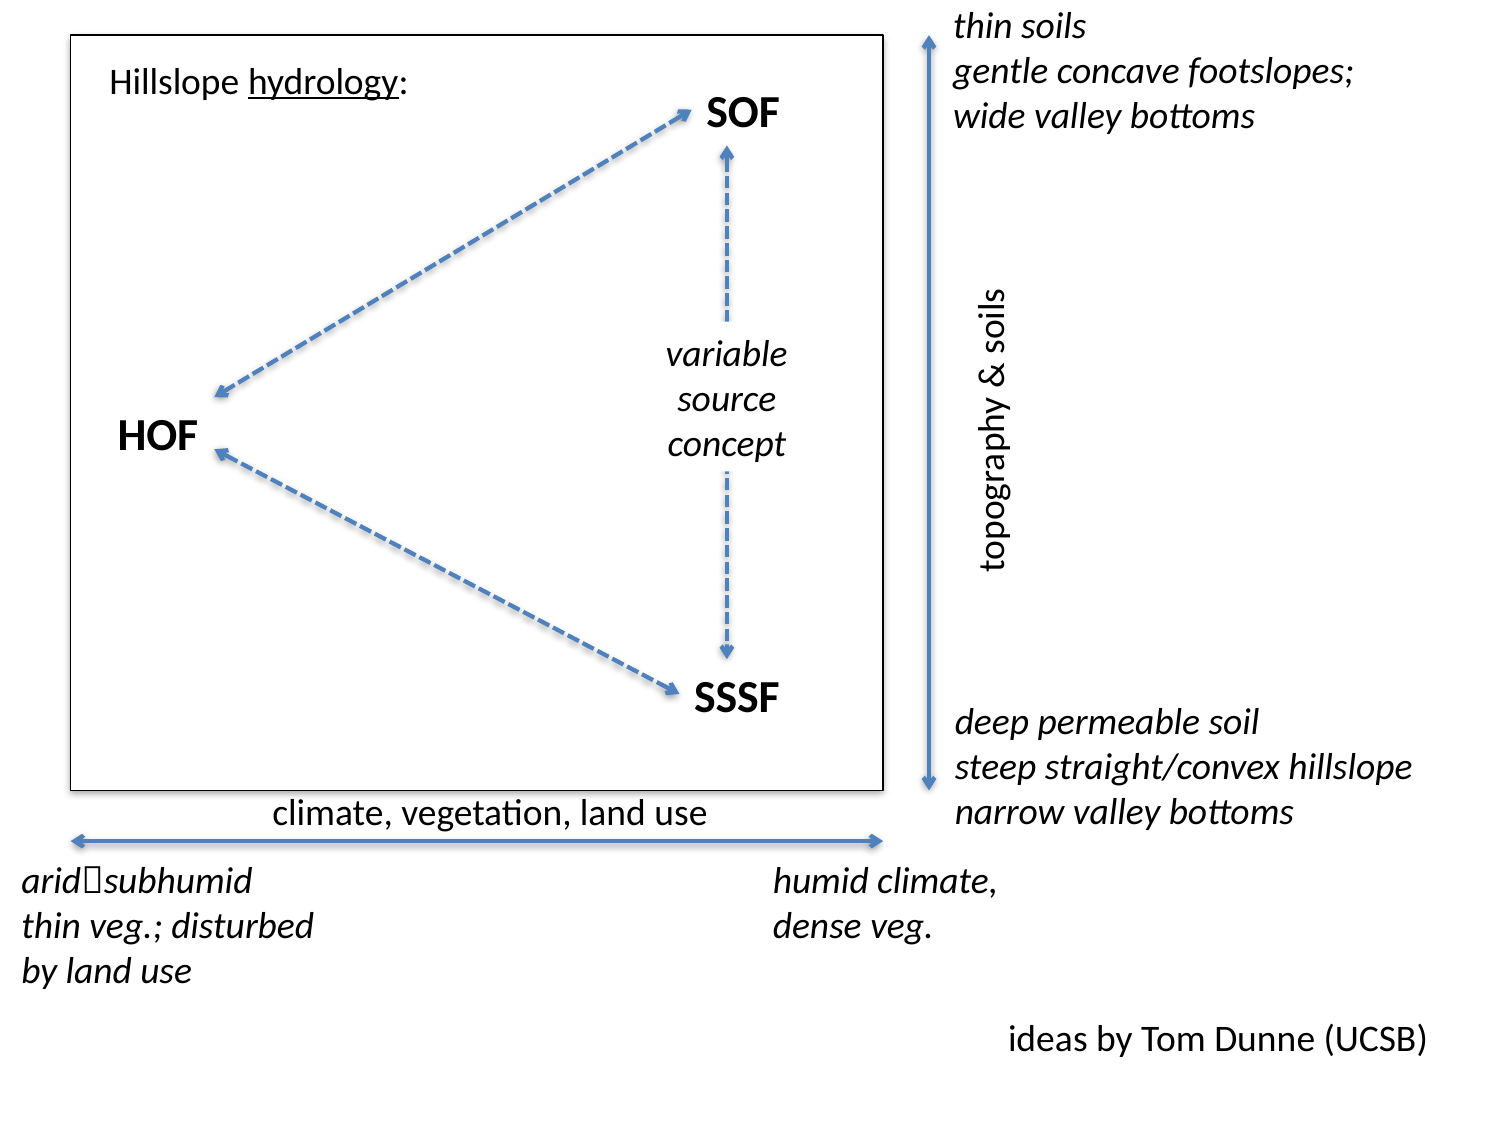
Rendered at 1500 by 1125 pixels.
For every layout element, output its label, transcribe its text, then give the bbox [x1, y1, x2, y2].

text_box aridsubhumid thin veg.; disturbed by land use [6, 848, 330, 999]
text_box Hillslope hydrology: [94, 49, 424, 110]
text_box deep permeable soil steep straight/convex hillslope narrow valley bottoms [939, 689, 1428, 840]
text_box variable source concept [731, 321, 803, 472]
text_box climate, vegetation, land use [257, 780, 724, 840]
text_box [213, 109, 692, 398]
text_box [70, 34, 884, 791]
text_box variable source concept [650, 321, 722, 472]
text_box SSSF [679, 659, 795, 729]
text_box HOF [102, 397, 214, 467]
text_box thin soils gentle concave footslopes; wide valley bottoms [938, 0, 1370, 144]
text_box topography & soils [959, 273, 1019, 588]
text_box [213, 448, 679, 695]
text_box ideas by Tom Dunne (UCSB) [993, 1006, 1444, 1067]
text_box SOF [691, 74, 795, 145]
text_box humid climate, dense veg. [758, 848, 1014, 954]
